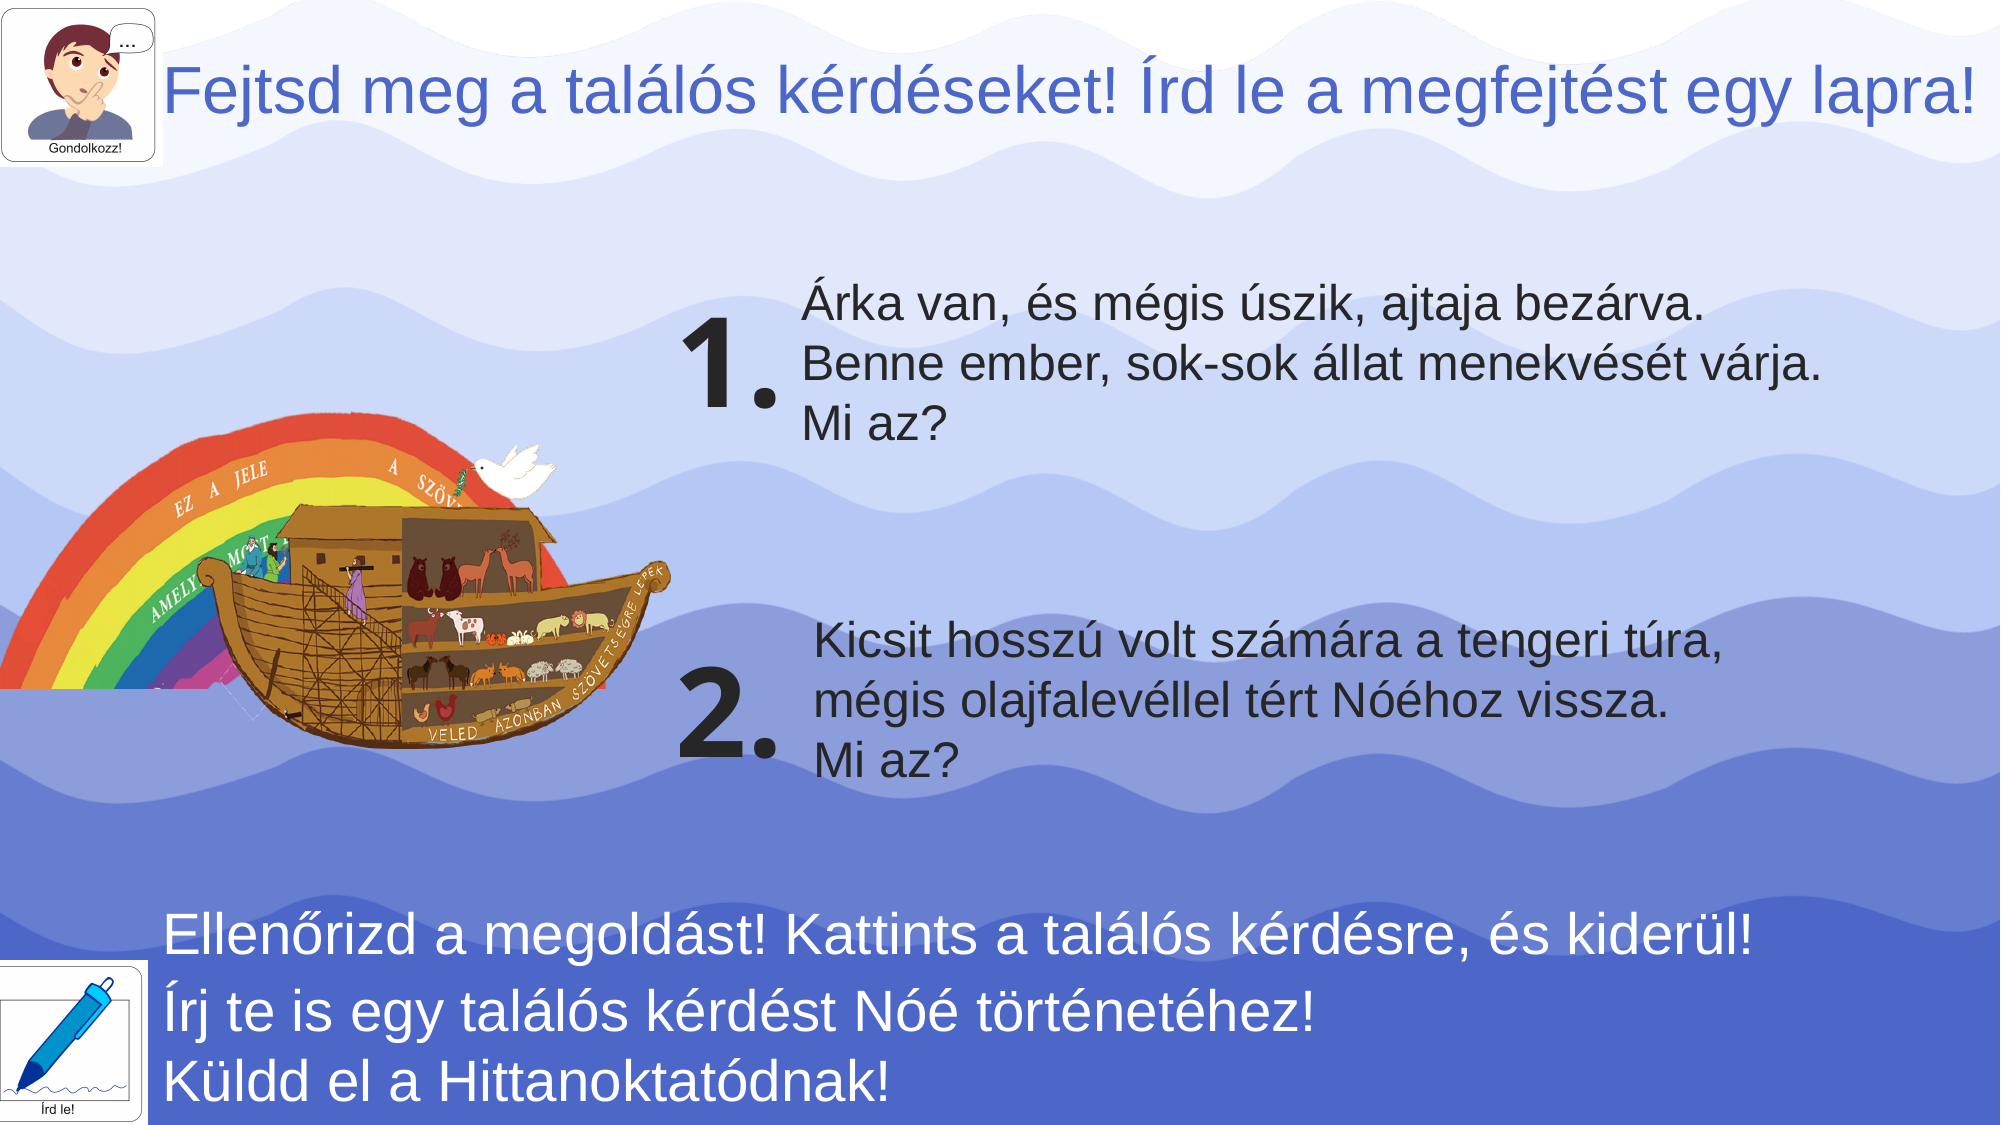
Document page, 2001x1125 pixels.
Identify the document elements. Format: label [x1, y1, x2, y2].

text_box [661, 599, 1983, 797]
text_box [661, 262, 1910, 460]
picture [0, 0, 2000, 1125]
